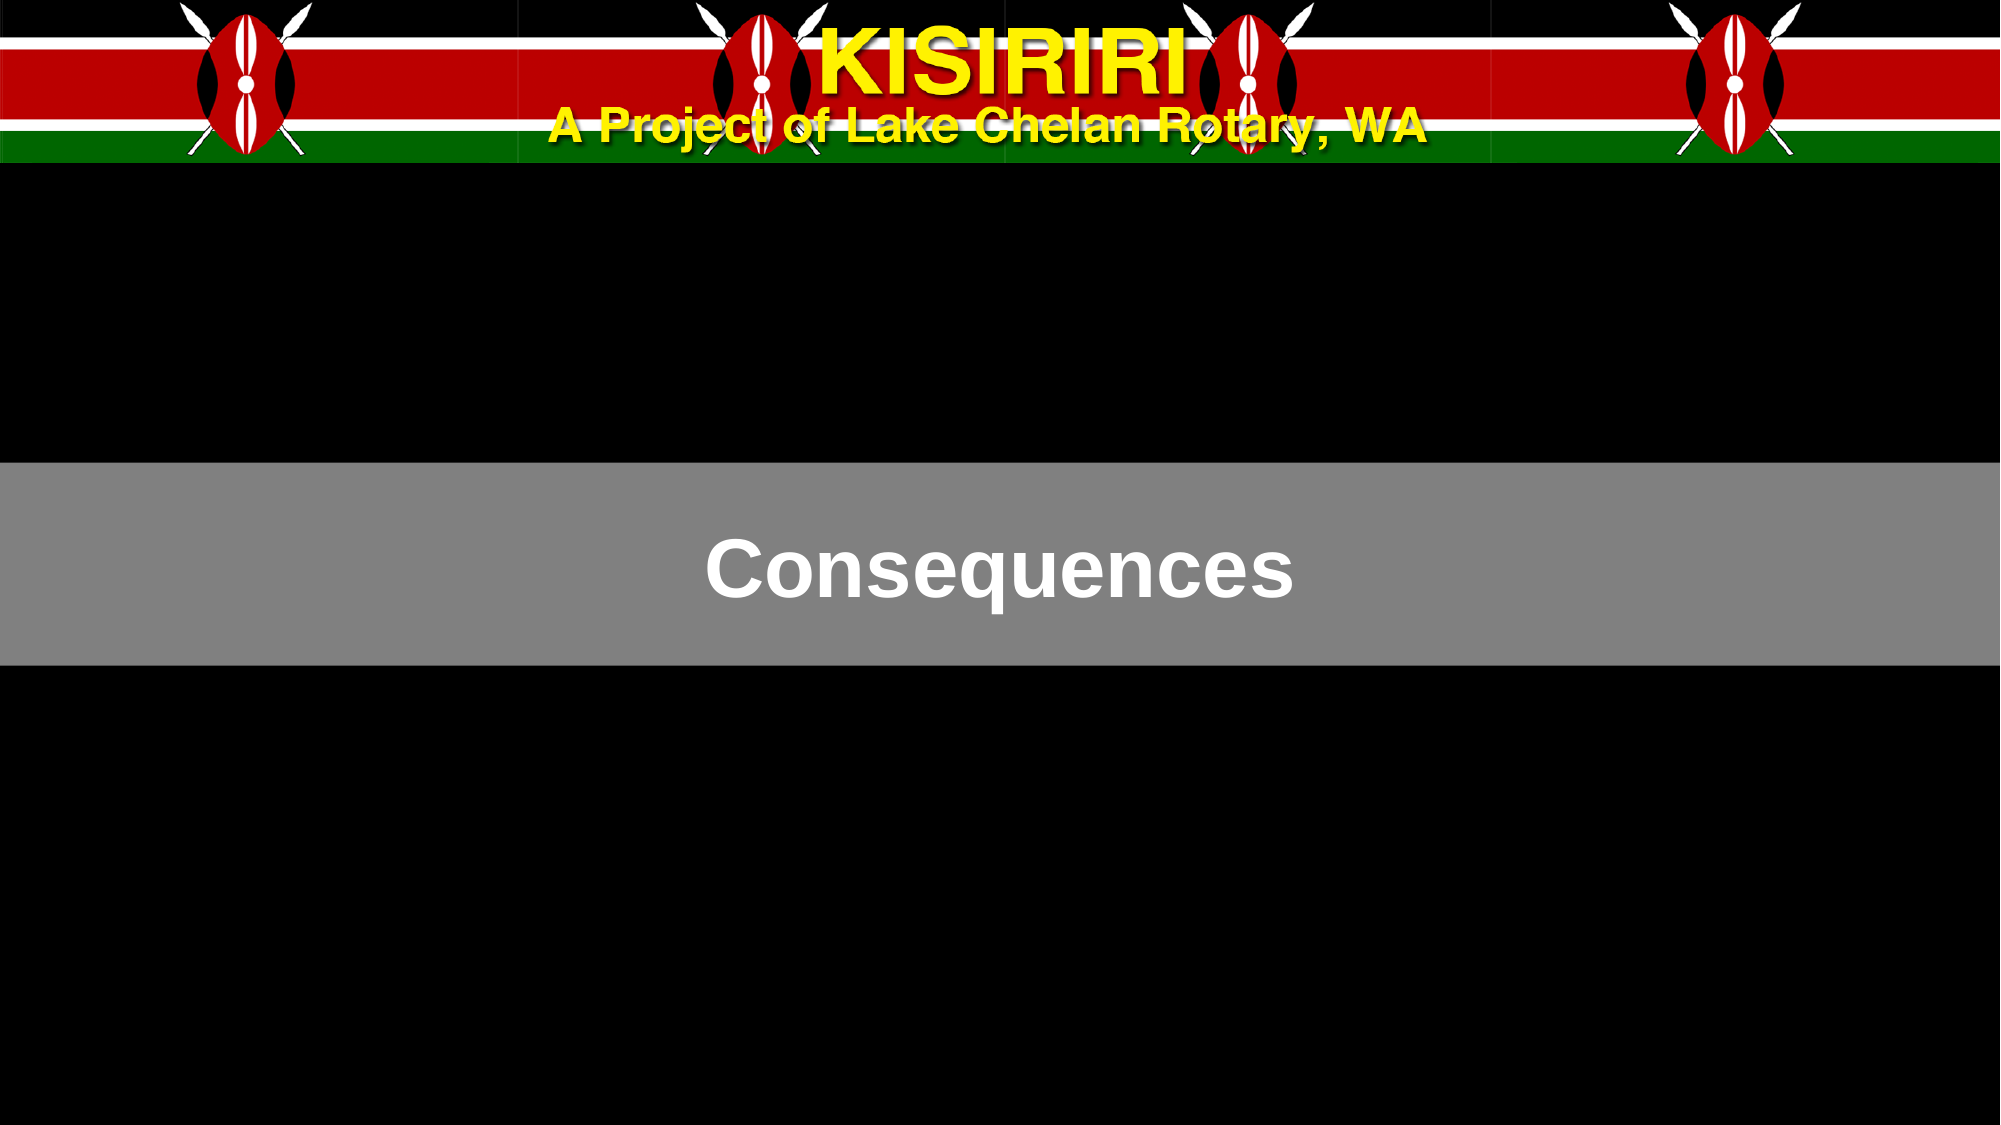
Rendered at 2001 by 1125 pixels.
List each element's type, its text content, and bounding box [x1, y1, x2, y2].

text_box Consequences [0, 462, 2000, 666]
picture [0, 0, 2000, 163]
